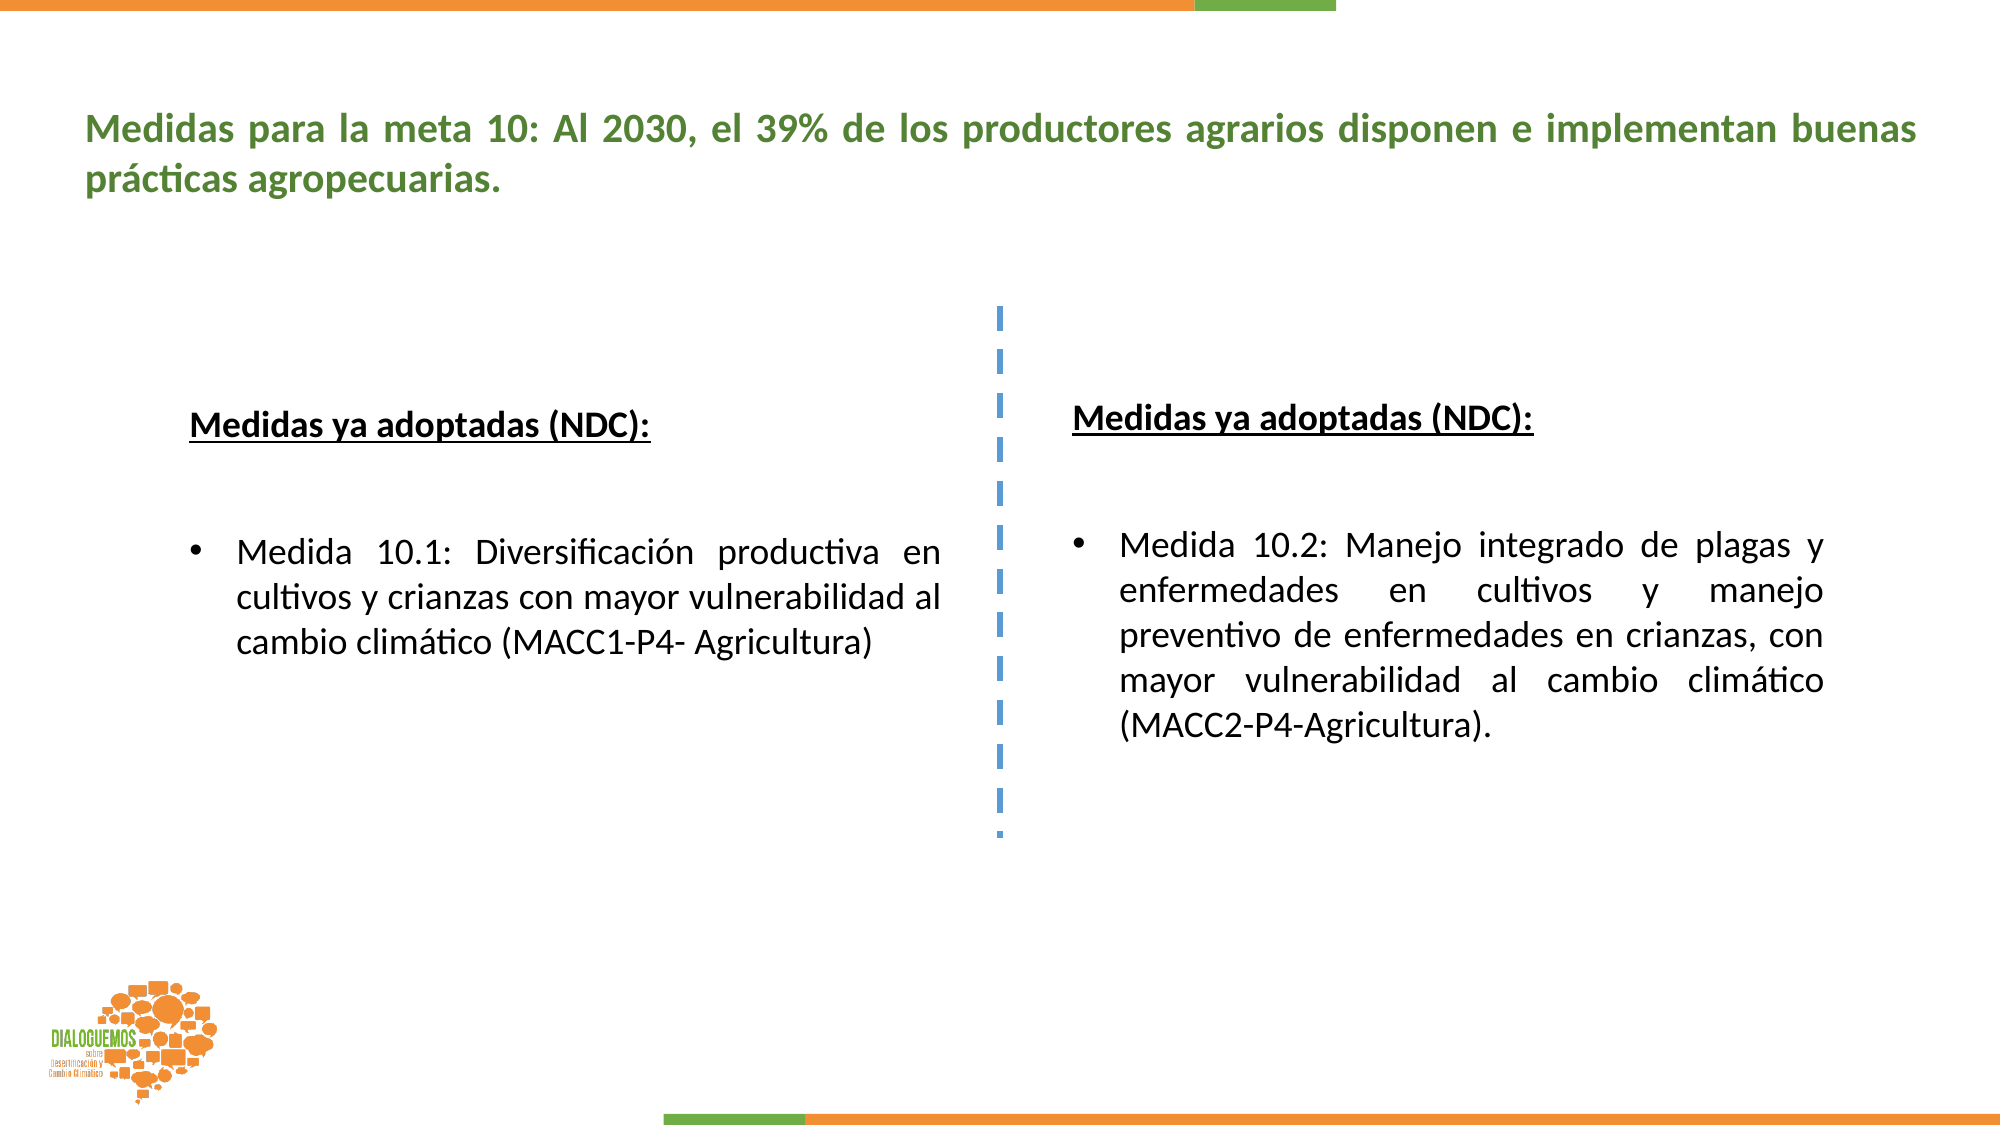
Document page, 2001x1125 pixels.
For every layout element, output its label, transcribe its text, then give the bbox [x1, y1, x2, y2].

text_box [663, 1113, 806, 1125]
text_box [0, 0, 1194, 12]
text_box Medidas ya adoptadas (NDC): Medida 10.2: Manejo integrado de plagas y enfermedades en cultivos y manejo preventivo de enfermedades en crianzas, con mayor vulnerabilidad al cambio climático (MACC2-P4-Agricultura). [1057, 382, 1840, 798]
picture [45, 953, 223, 1125]
text_box Medidas para la meta 10: Al 2030, el 39% de los productores agrarios disponen e implementan buenas prácticas agropecuarias. [69, 67, 1934, 236]
text_box [1194, 0, 1337, 12]
text_box Medidas ya adoptadas (NDC): Medida 10.1: Diversificación productiva en cultivos y crianzas con mayor vulnerabilidad al cambio climático (MACC1-P4- Agricultura) [174, 389, 957, 670]
text_box [806, 1113, 2000, 1125]
